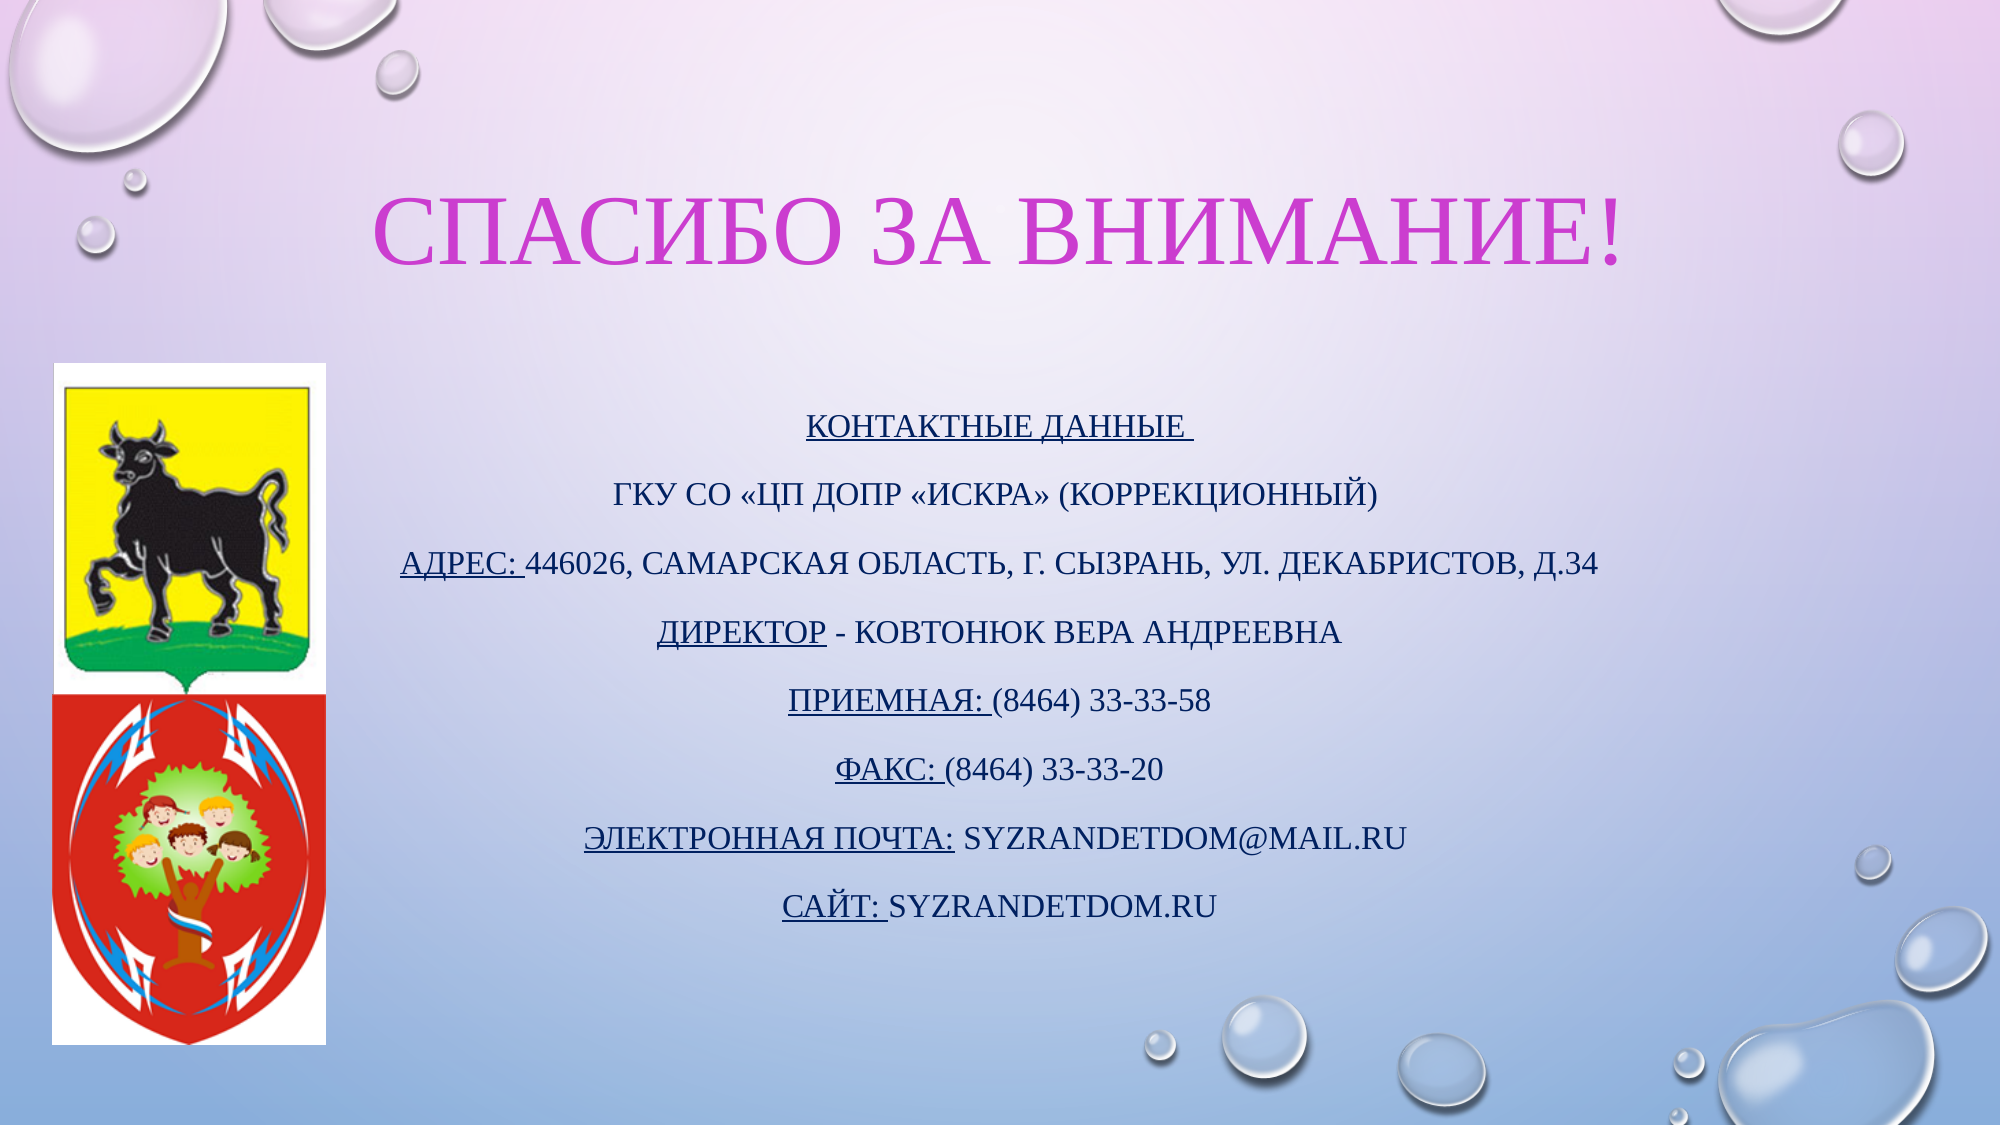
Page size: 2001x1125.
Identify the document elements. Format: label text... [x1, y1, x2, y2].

title Спасибо за внимание! [149, 101, 1851, 364]
list Контактные данные ГКУ СО «ЦП ДОПР «Искра» (коррекционный) Адрес: 446026, Самарская область, г. Сызрань, ул. Декабристов, д.34 Директор - Ковтонюк Вера Андреевна Приемная: (8464) 33-33-58 Факс: (8464) 33-33-20 Электронная почта: syzrandetdom@mail.ru Сайт: syzrandetdom.ru [333, 388, 1850, 950]
picture [0, 0, 2000, 1125]
